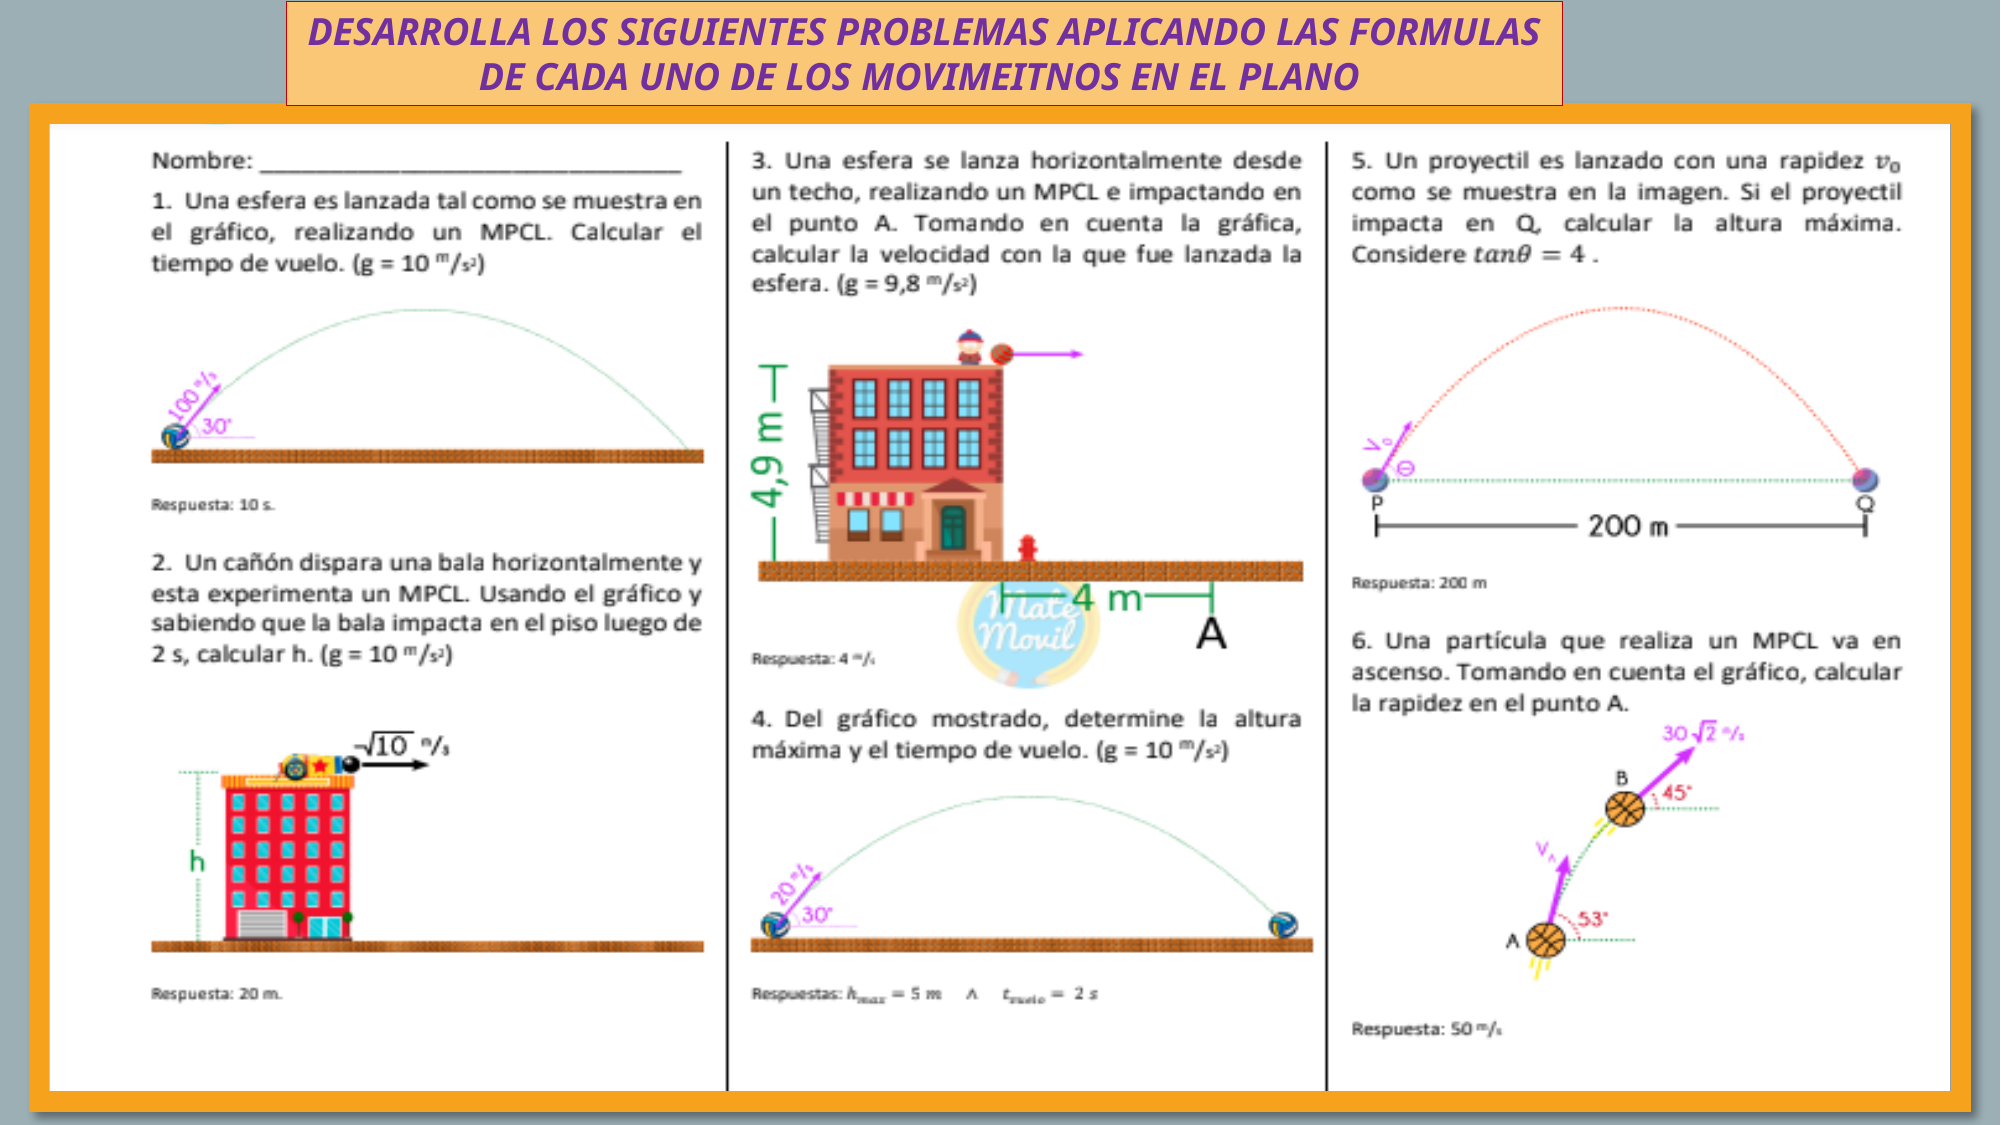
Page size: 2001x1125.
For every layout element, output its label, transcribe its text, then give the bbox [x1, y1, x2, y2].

picture [49, 123, 1951, 1092]
text_box DESARROLLA LOS SIGUIENTES PROBLEMAS APLICANDO LAS FORMULAS DE CADA UNO DE LOS MOVIMEITNOS EN EL PLANO [286, 1, 1563, 106]
